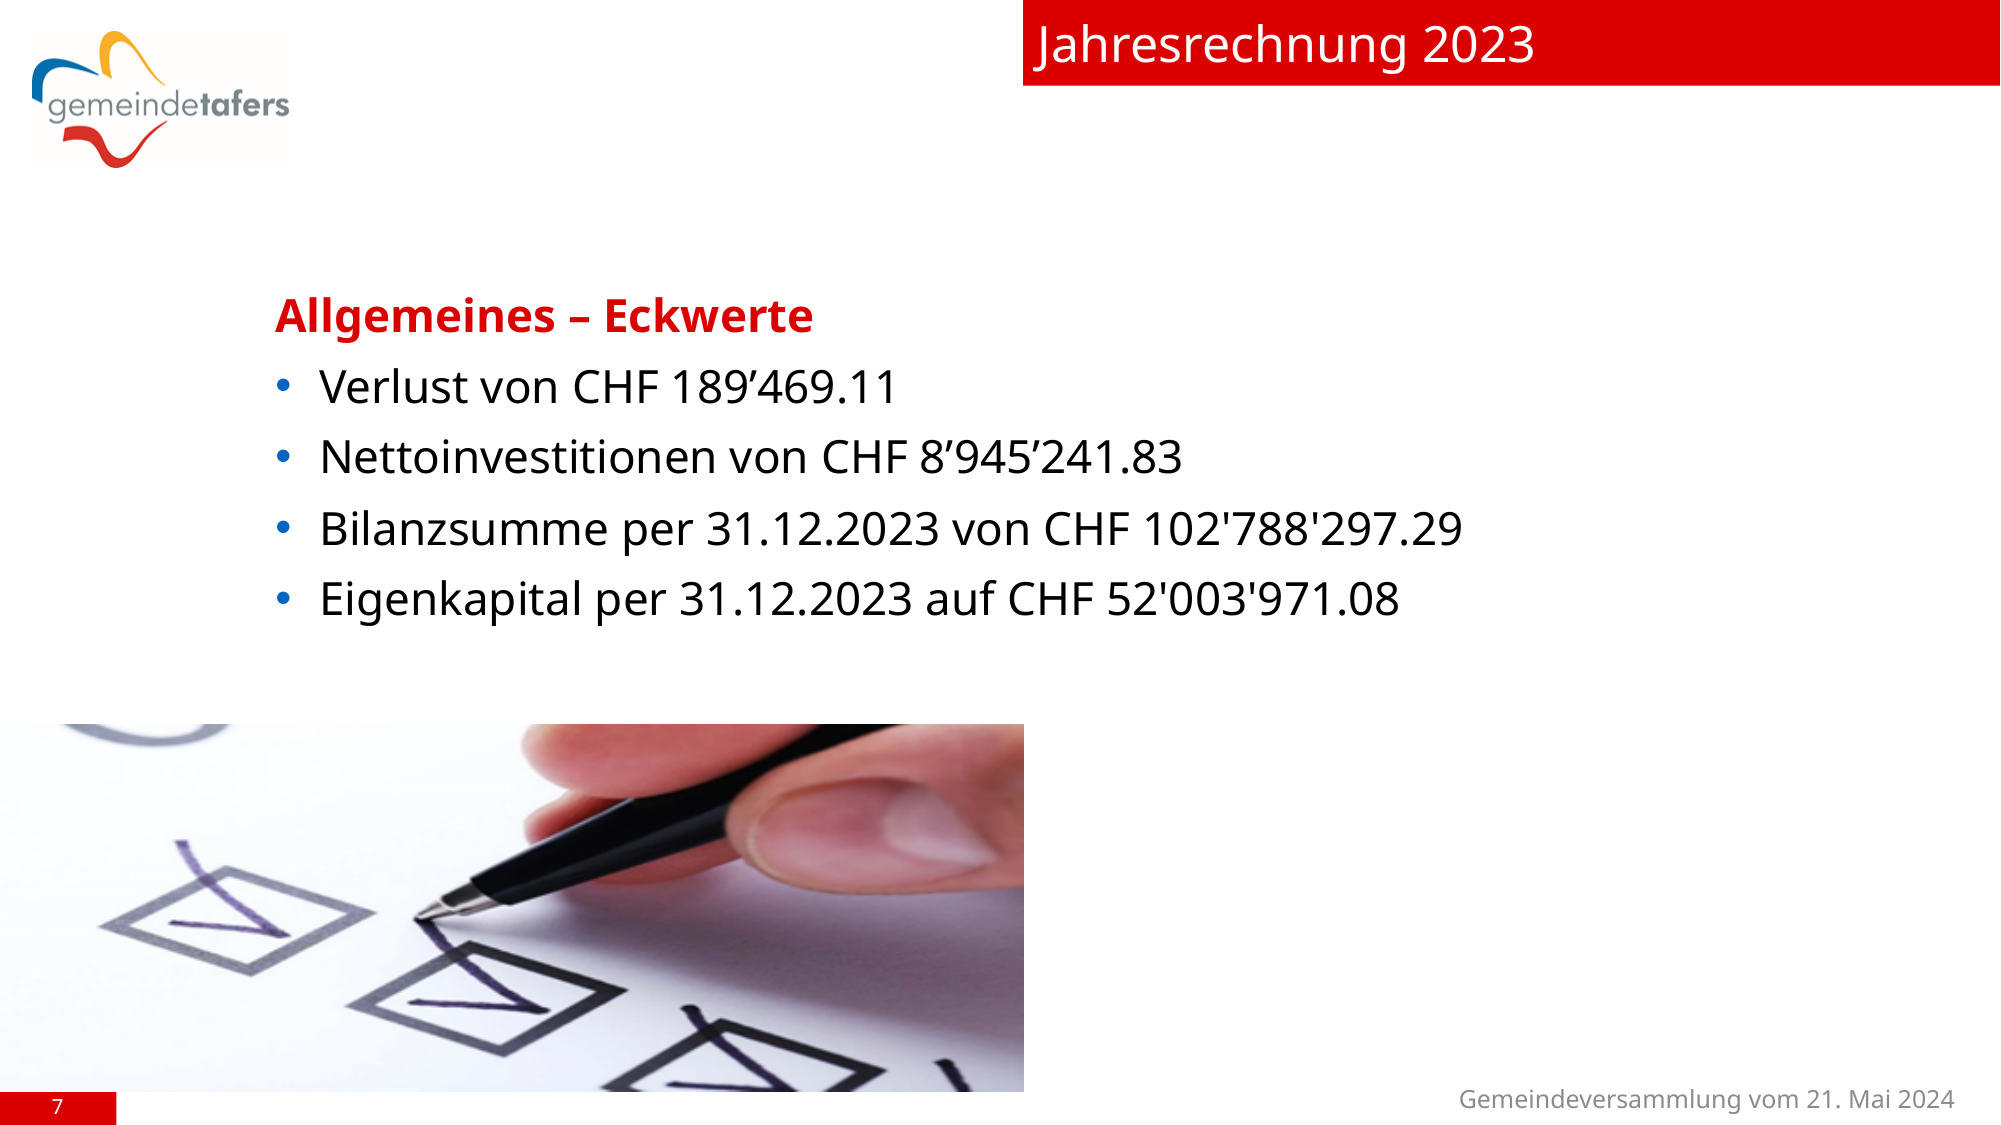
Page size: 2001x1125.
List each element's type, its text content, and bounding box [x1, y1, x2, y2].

text_box Jahresrechnung 2023 [1023, 0, 2000, 86]
text_box 7 [0, 1092, 117, 1125]
text_box [946, 580, 1054, 605]
footer Gemeindeversammlung vom 21. Mai 2024 [1414, 1080, 2000, 1117]
picture [31, 31, 289, 168]
text_box Allgemeines – Eckwerte Verlust von CHF 189’469.11 Nettoinvestitionen von CHF 8’945’241.83 Bilanzsumme per 31.12.2023 von CHF 102'788'297.29 Eigenkapital per 31.12.2023 auf CHF 52'003'971.08 [215, 213, 1714, 580]
picture [0, 724, 1024, 1092]
